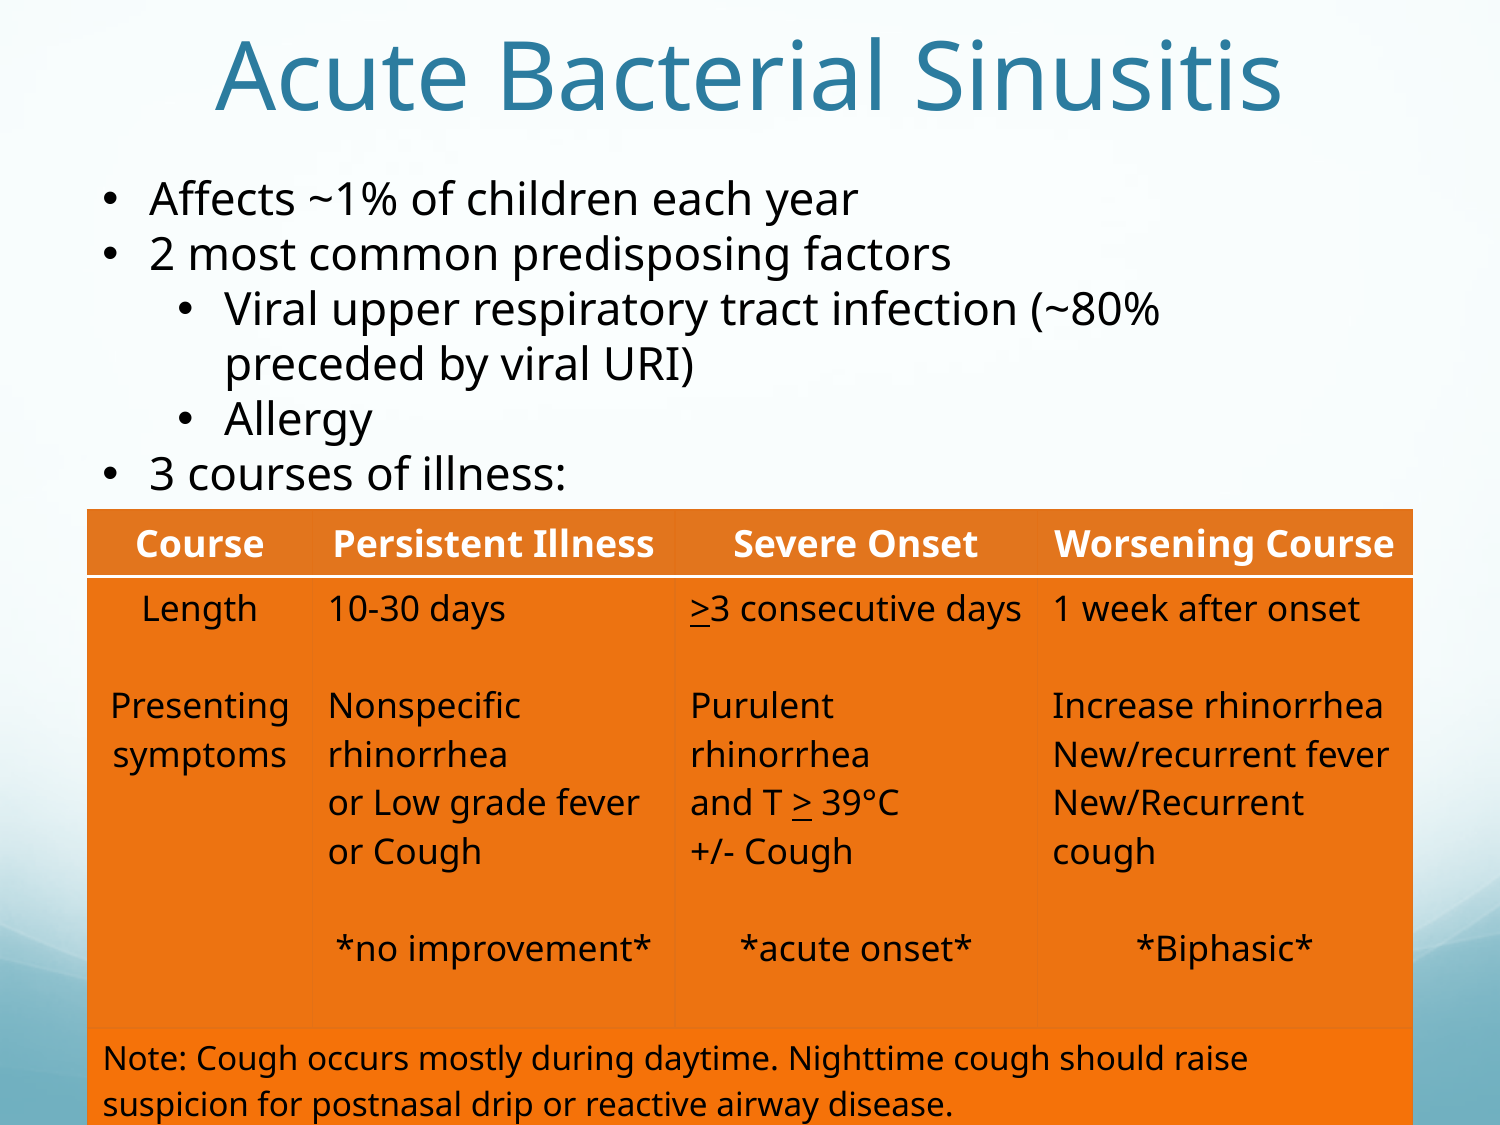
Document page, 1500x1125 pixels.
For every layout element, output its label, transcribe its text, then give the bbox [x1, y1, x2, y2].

table_header Persistent Illness [313, 511, 674, 575]
table_header Severe Onset [676, 511, 1037, 575]
table_cell Note: Cough occurs mostly during daytime. Nighttime cough should raise suspicion for postnasal drip or reactive airway disease. [88, 1029, 1412, 1125]
table_header Course [88, 511, 312, 575]
title Acute Bacterial Sinusitis [75, 24, 1425, 138]
table_cell 10-30 days Nonspecific rhinorrhea or Low grade fever or Cough *no improvement* [313, 578, 674, 1027]
table_cell Length Presenting symptoms [88, 578, 312, 1027]
table_header Worsening Course [1038, 511, 1412, 575]
text_box Affects ~1% of children each year 2 most common predisposing factors Viral upper respiratory tract infection (~80% preceded by viral URI) Allergy 3 courses of illness: [87, 162, 1363, 508]
table_cell 1 week after onset Increase rhinorrhea New/recurrent fever New/Recurrent cough *Biphasic* [1038, 578, 1412, 1027]
table_cell >3 consecutive days Purulent rhinorrhea and T > 39°C +/- Cough *acute onset* [676, 578, 1037, 1027]
